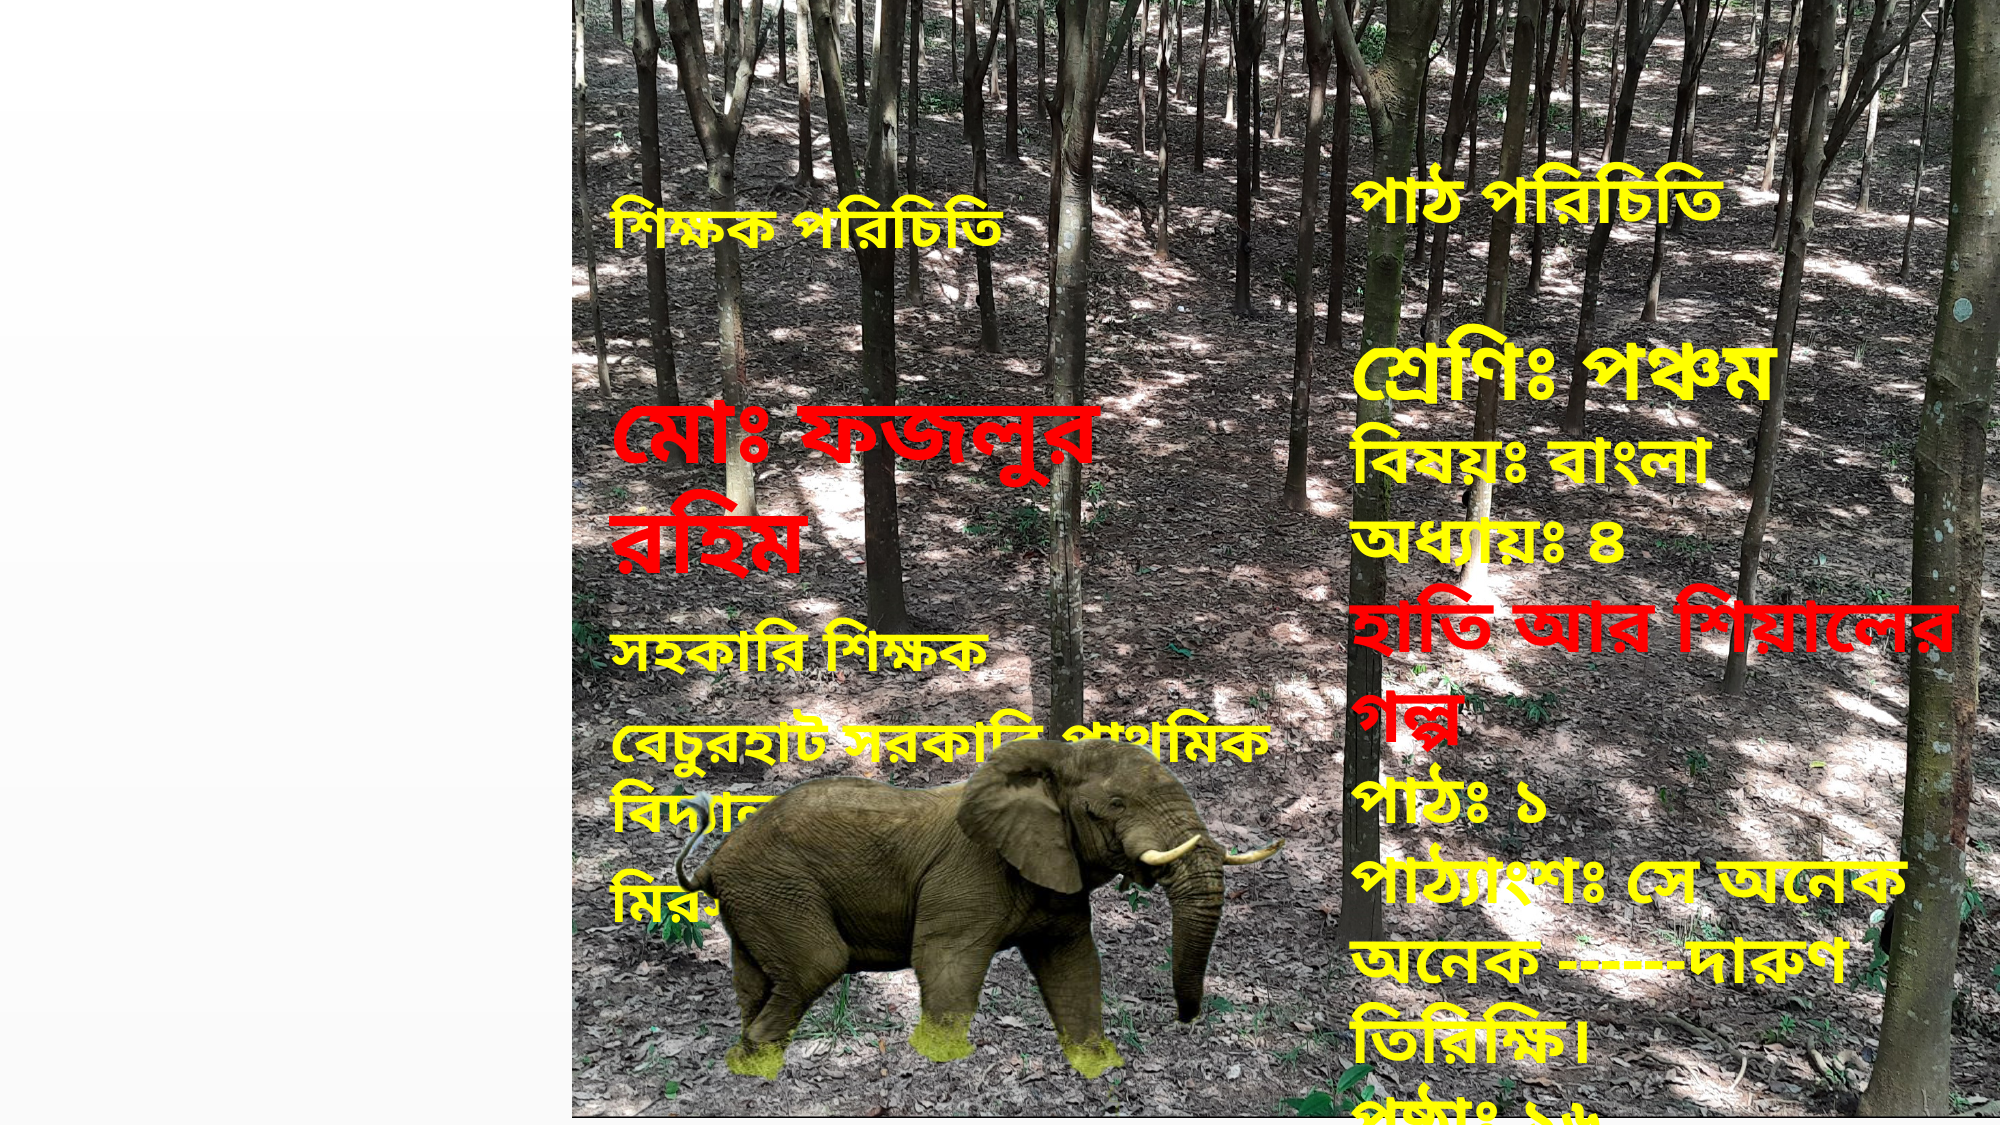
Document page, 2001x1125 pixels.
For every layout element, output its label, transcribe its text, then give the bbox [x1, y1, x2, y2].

text_box পাঠ পরিচিতি শ্রেণিঃ পঞ্চম বিষয়ঃ বাংলা অধ্যায়ঃ ৪ হাতি আর শিয়ালের গল্প পাঠঃ ১ পাঠ্যাংশঃ সে অনেক অনেক ------দারুণ তিরিক্ষি। পৃষ্ঠাঃ ১৬ [1335, 1118, 2000, 1125]
picture [572, 0, 2000, 1118]
